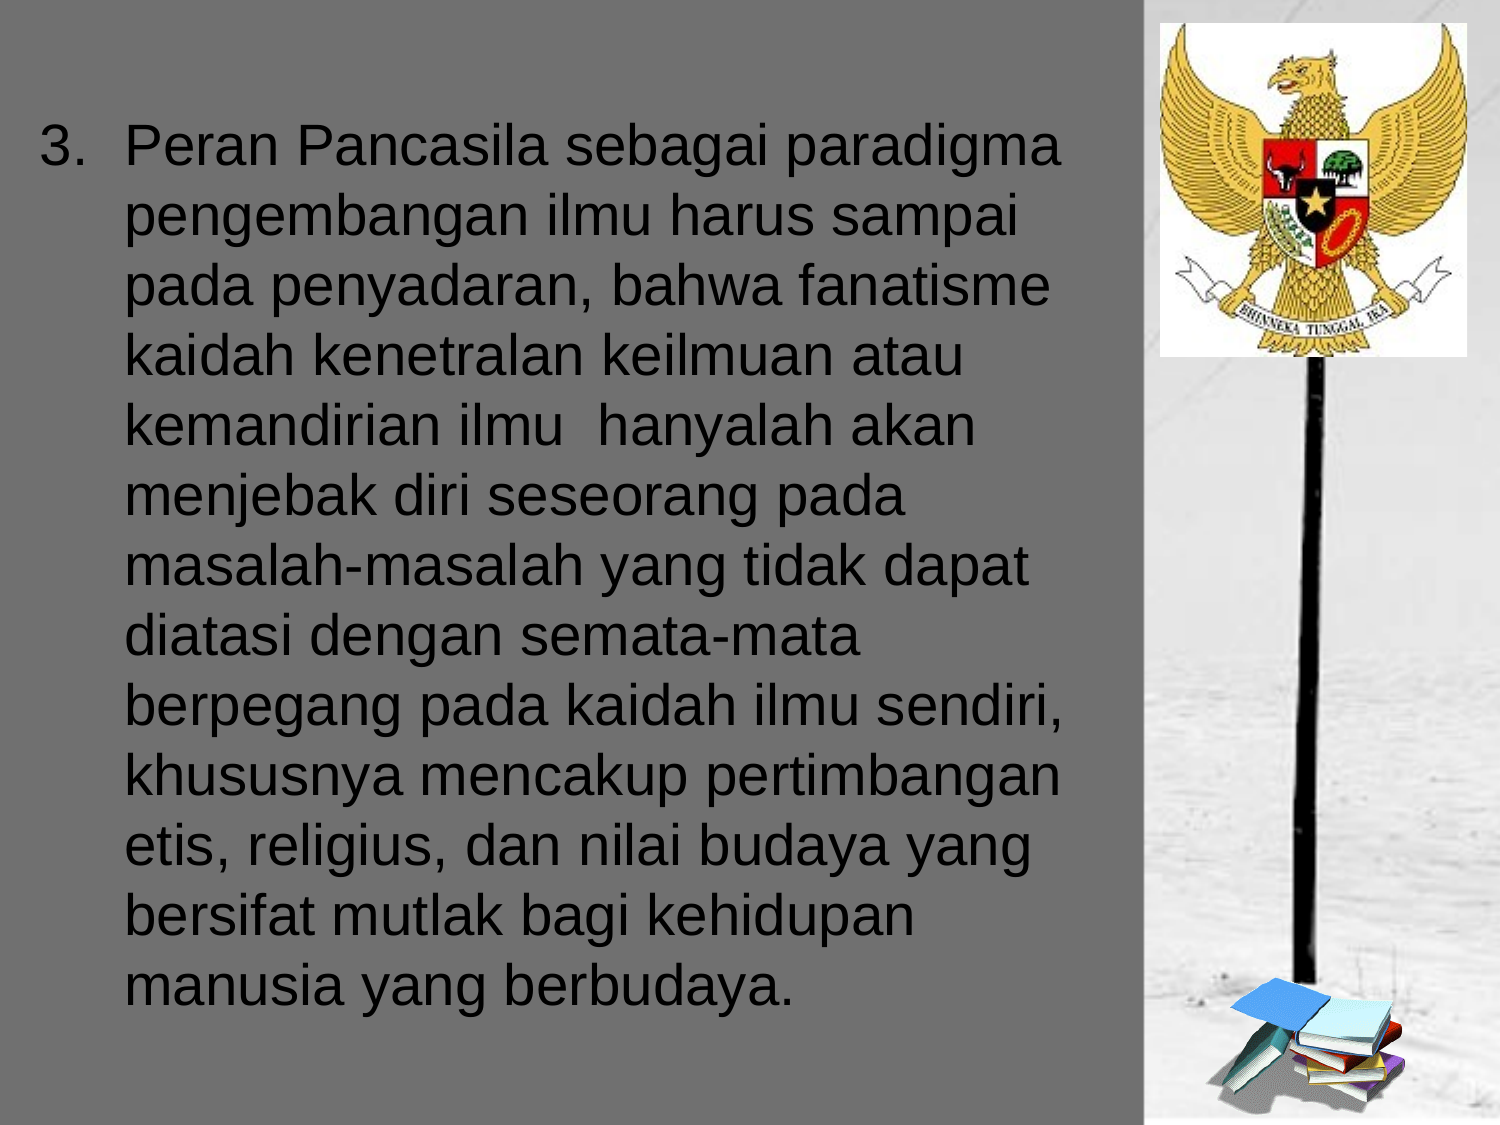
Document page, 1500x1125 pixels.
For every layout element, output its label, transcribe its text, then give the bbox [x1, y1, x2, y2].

text_box [1160, 23, 1468, 357]
list Peran Pancasila sebagai paradigma pengembangan ilmu harus sampai pada penyadaran, bahwa fanatisme kaidah kenetralan keilmuan atau kemandirian ilmu hanyalah akan menjebak diri seseorang pada masalah-masalah yang tidak dapat diatasi dengan semata-mata berpegang pada kaidah ilmu sendiri, khususnya mencakup pertimbangan etis, religius, dan nilai budaya yang bersifat mutlak bagi kehidupan manusia yang berbudaya. [24, 99, 1126, 1076]
picture [0, 0, 1500, 1125]
